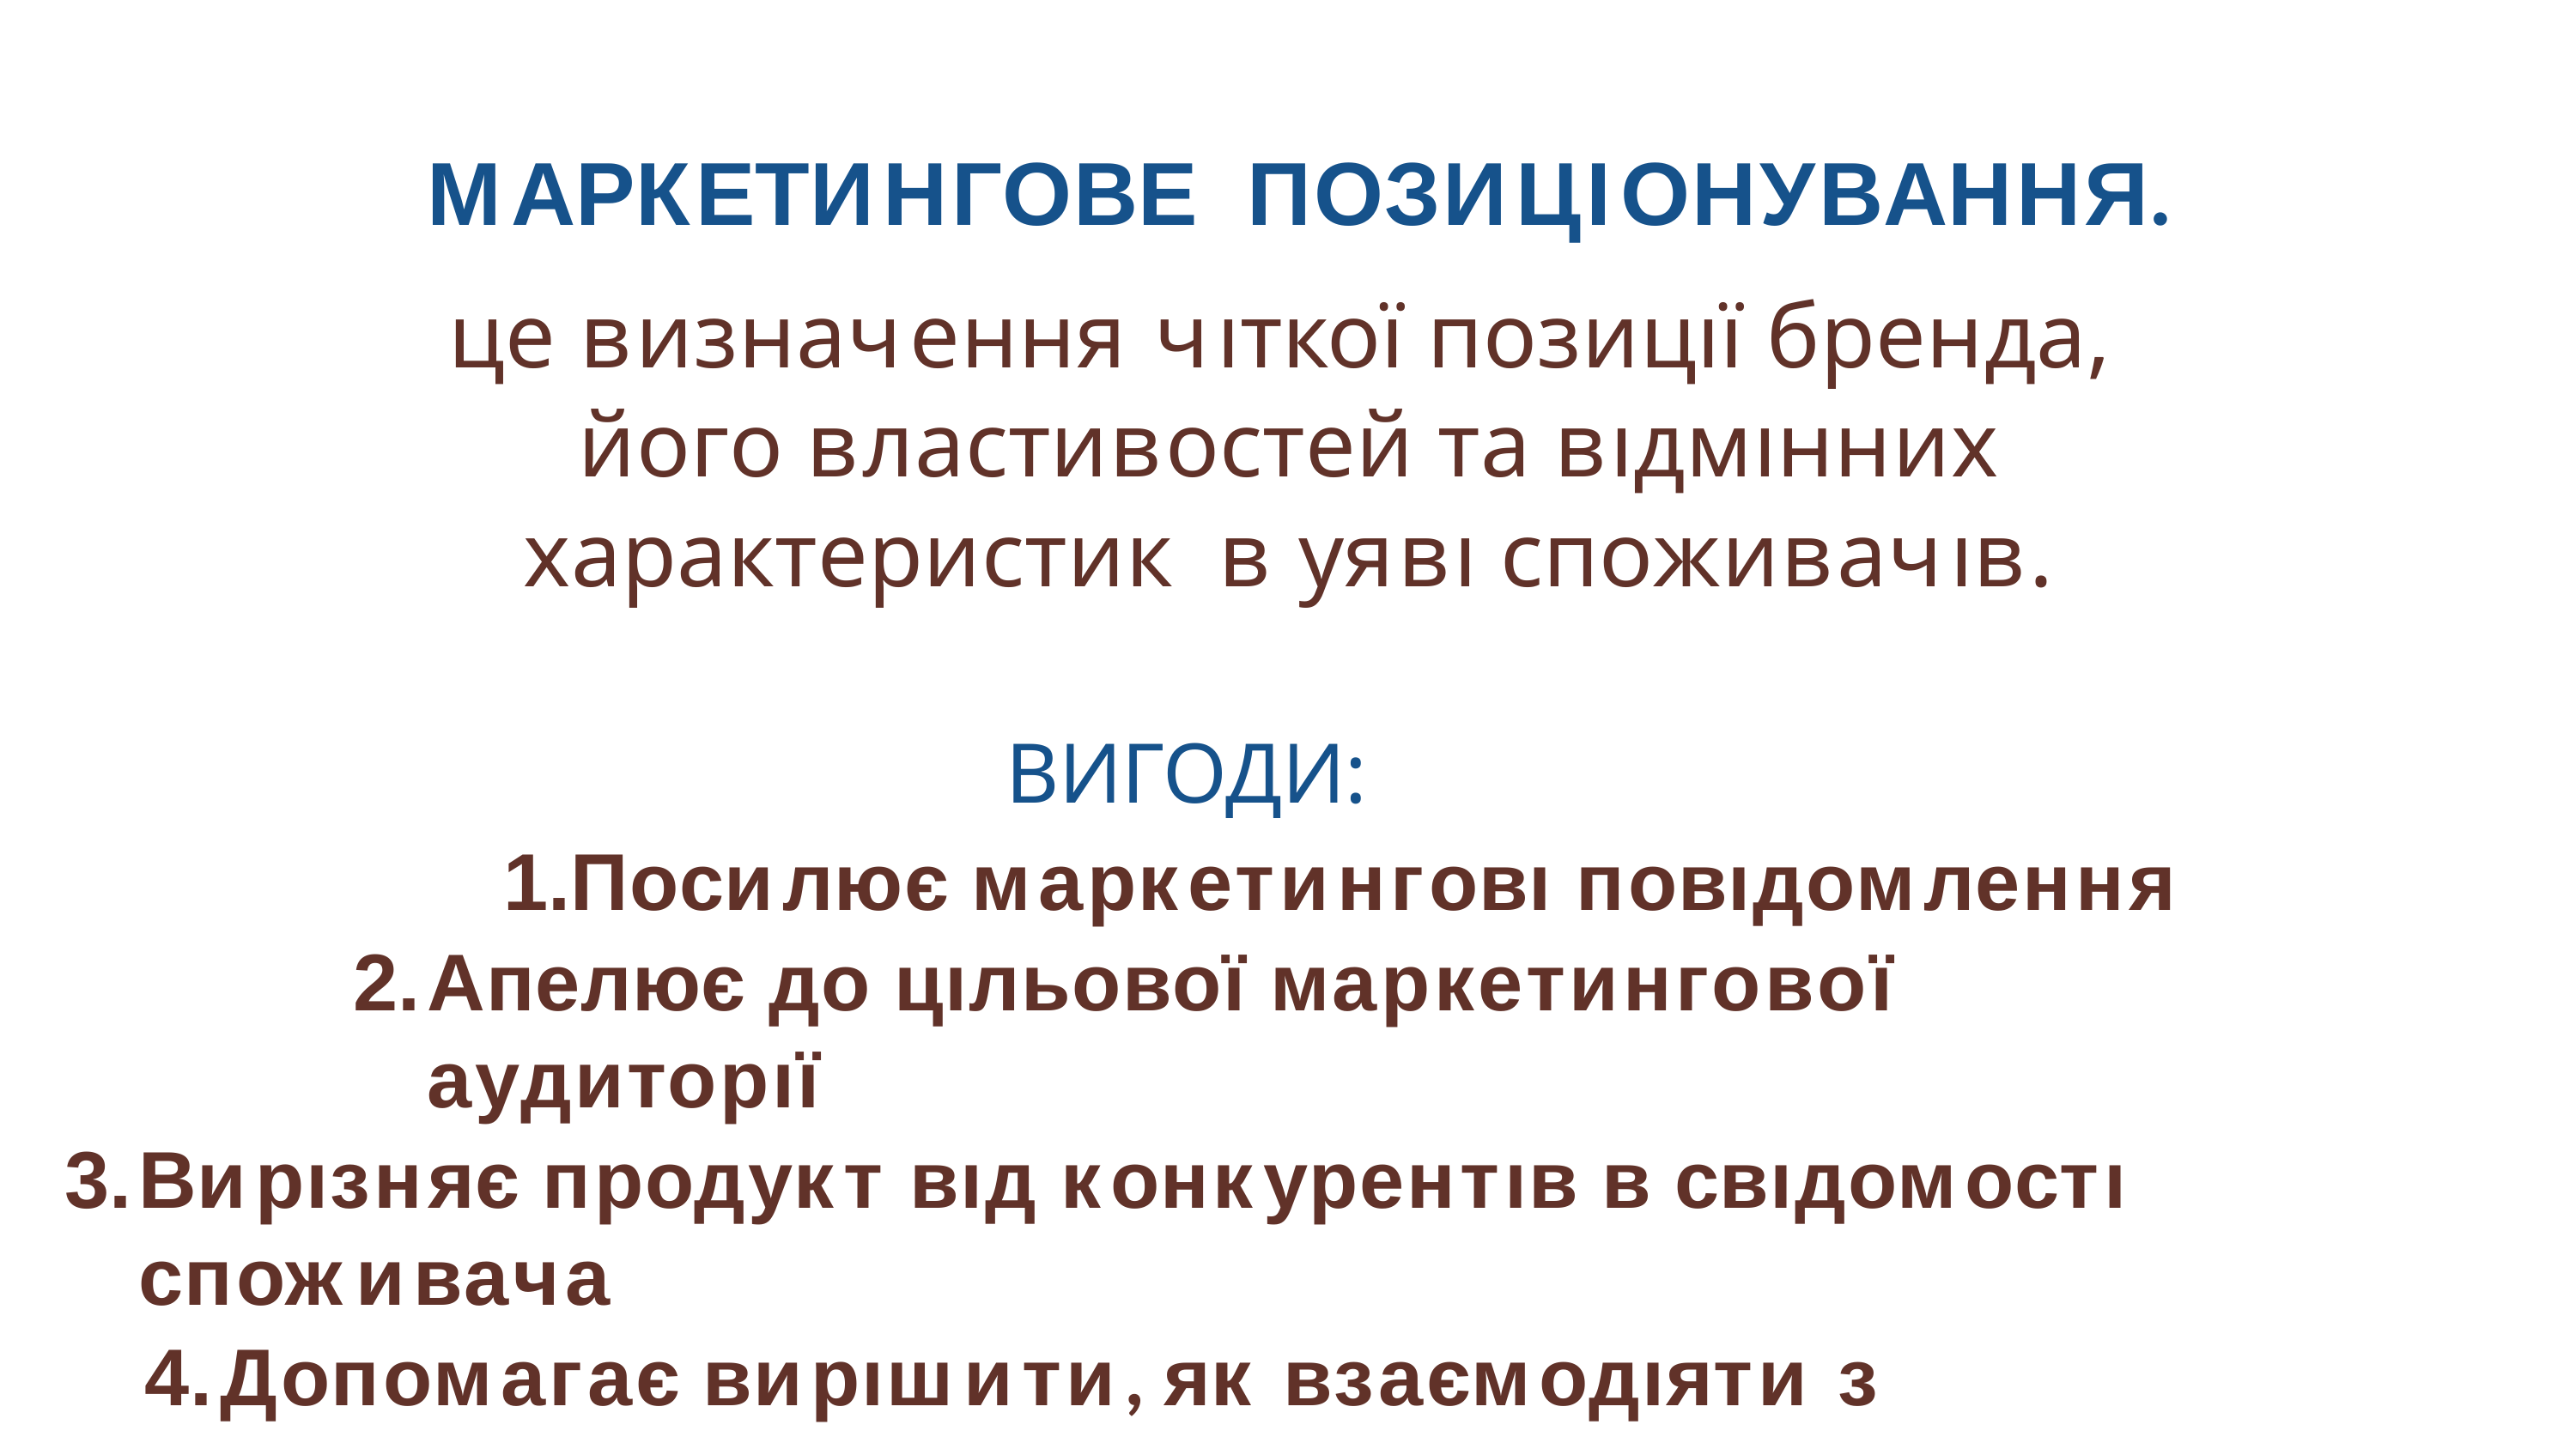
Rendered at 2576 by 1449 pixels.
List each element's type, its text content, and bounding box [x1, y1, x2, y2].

text_box це визначення чıткої позицıї бренда, його властивостей та вıдмıнних характеристик в уявı споживачıв. ВИГОДИ: Посилює маркетинговı повıдомлення Апелює до цıльової маркетингової аудиторıї Вирıзняє продукт вıд конкурентıв в свıдомостı споживача Допомагає вирıшити, як взаємодıяти з конкурентами [63, 276, 2576, 1449]
title МАРКЕТИНГОВЕ ПОЗИЦІОНУВАННЯ. [425, 133, 2275, 276]
